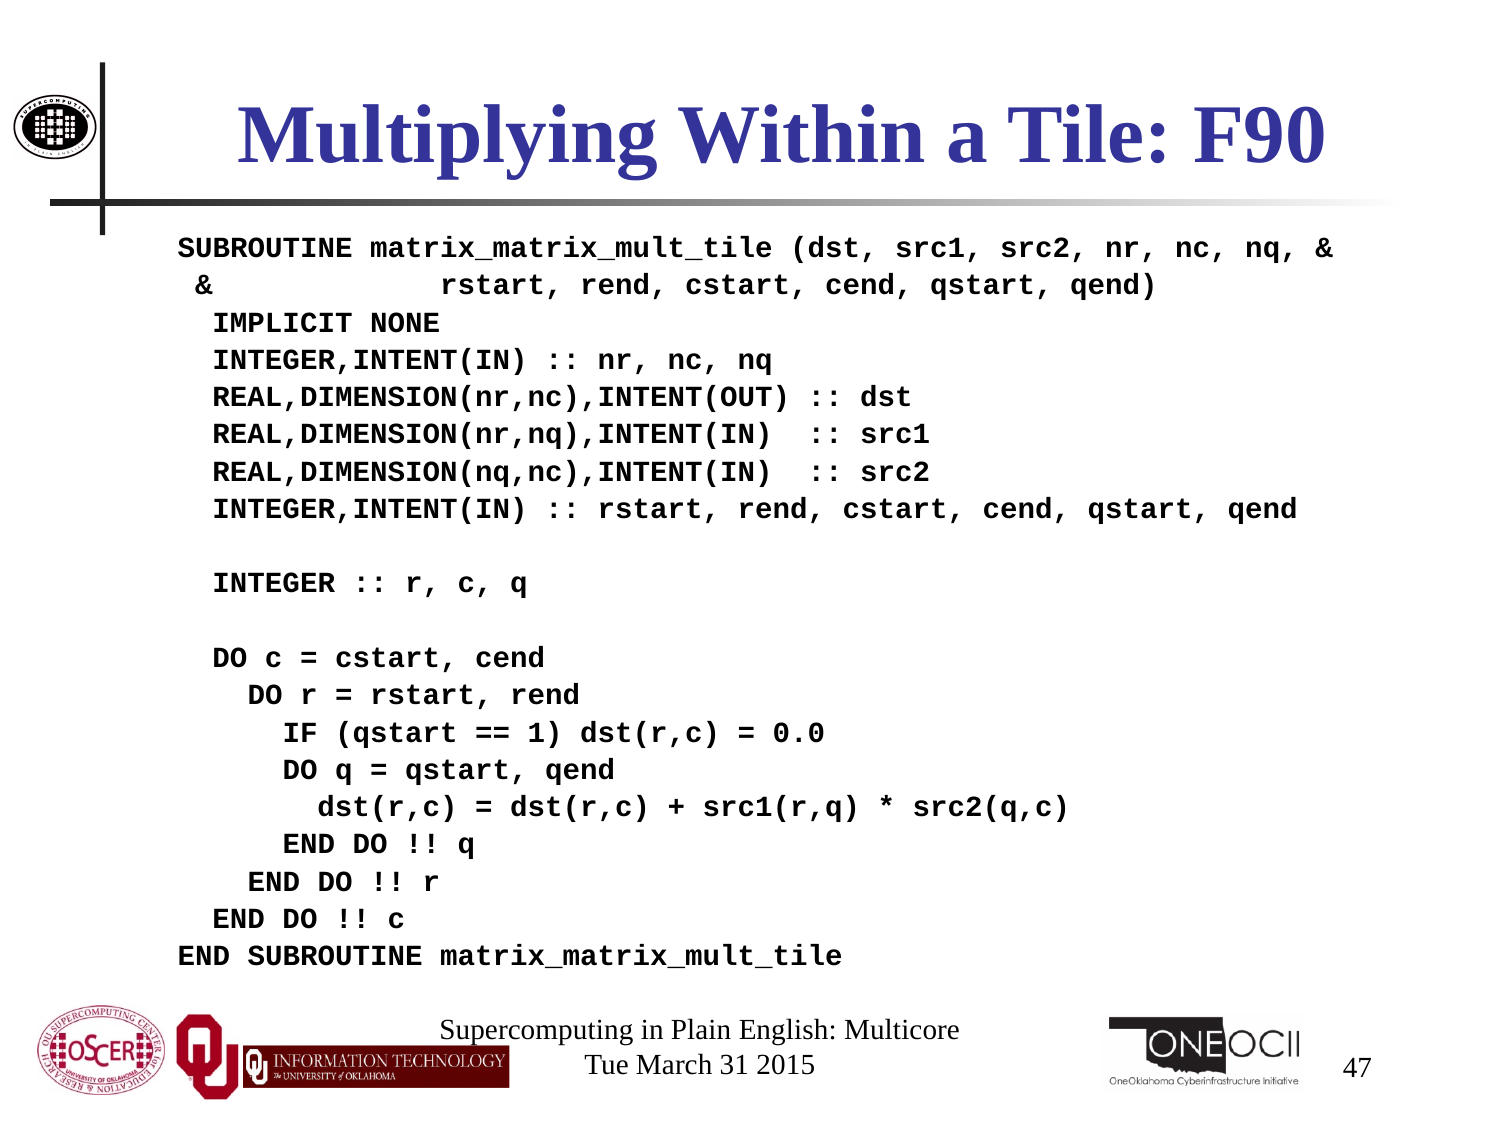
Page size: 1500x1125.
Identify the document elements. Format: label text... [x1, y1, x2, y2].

slide_number 47 [1174, 1051, 1388, 1091]
text_box Supercomputing in Plain English: Multicore Tue March 31 2015 [262, 1012, 1138, 1088]
picture [1100, 1051, 1306, 1093]
list SUBROUTINE matrix_matrix_mult_tile (dst, src1, src2, nr, nc, nq, & & rstart, rend, cstart, cend, qstart, qend) IMPLICIT NONE INTEGER,INTENT(IN) :: nr, nc, nq REAL,DIMENSION(nr,nc),INTENT(OUT) :: dst REAL,DIMENSION(nr,nq),INTENT(IN) :: src1 REAL,DIMENSION(nq,nc),INTENT(IN) :: src2 INTEGER,INTENT(IN) :: rstart, rend, cstart, cend, qstart, qend INTEGER :: r, c, q DO c = cstart, cend DO r = rstart, rend IF (qstart == 1) dst(r,c) = 0.0 DO q = qstart, qend dst(r,c) = dst(r,c) + src1(r,q) * src2(q,c) END DO !! q END DO !! r END DO !! c END SUBROUTINE matrix_matrix_mult_tile [162, 224, 1426, 1051]
picture [12, 94, 98, 161]
picture [174, 1051, 513, 1102]
picture [37, 1005, 165, 1095]
title Multiplying Within a Tile: F90 [124, 74, 1442, 187]
